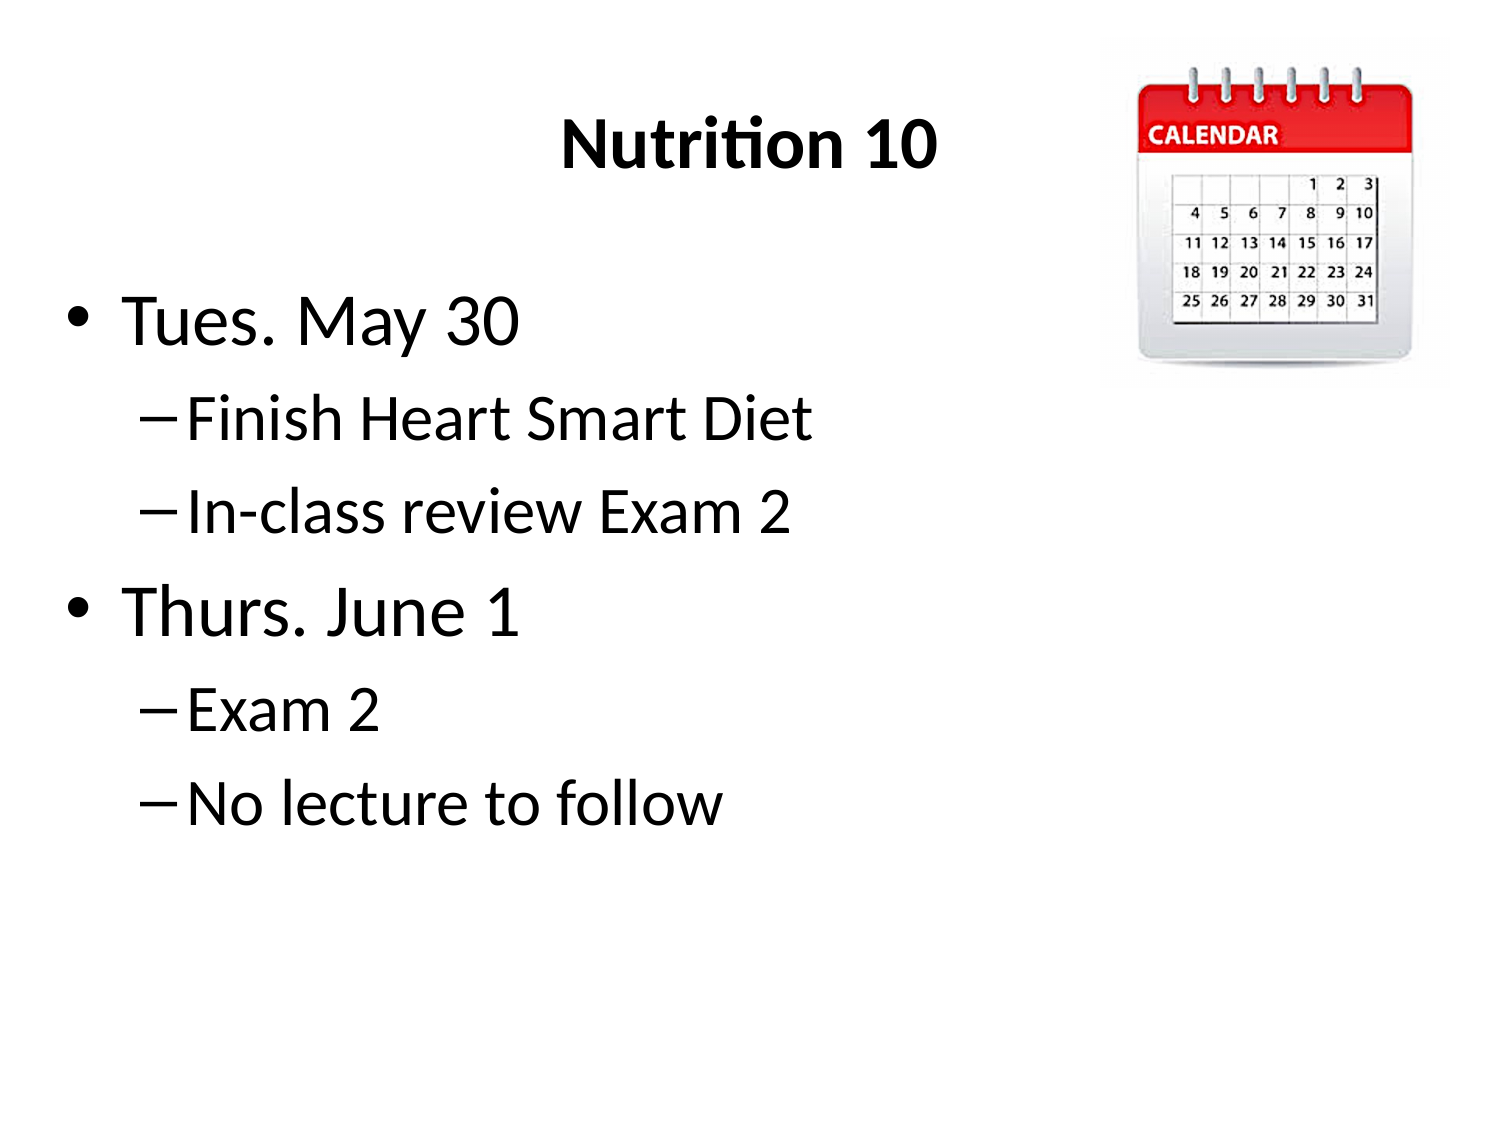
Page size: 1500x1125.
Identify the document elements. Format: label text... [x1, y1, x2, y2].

picture [1099, 37, 1451, 388]
title Nutrition 10 [75, 45, 1094, 233]
list Tues. May 30 Finish Heart Smart Diet In-class review Exam 2 Thurs. June 1 Exam 2 No lecture to follow [50, 262, 1350, 1038]
